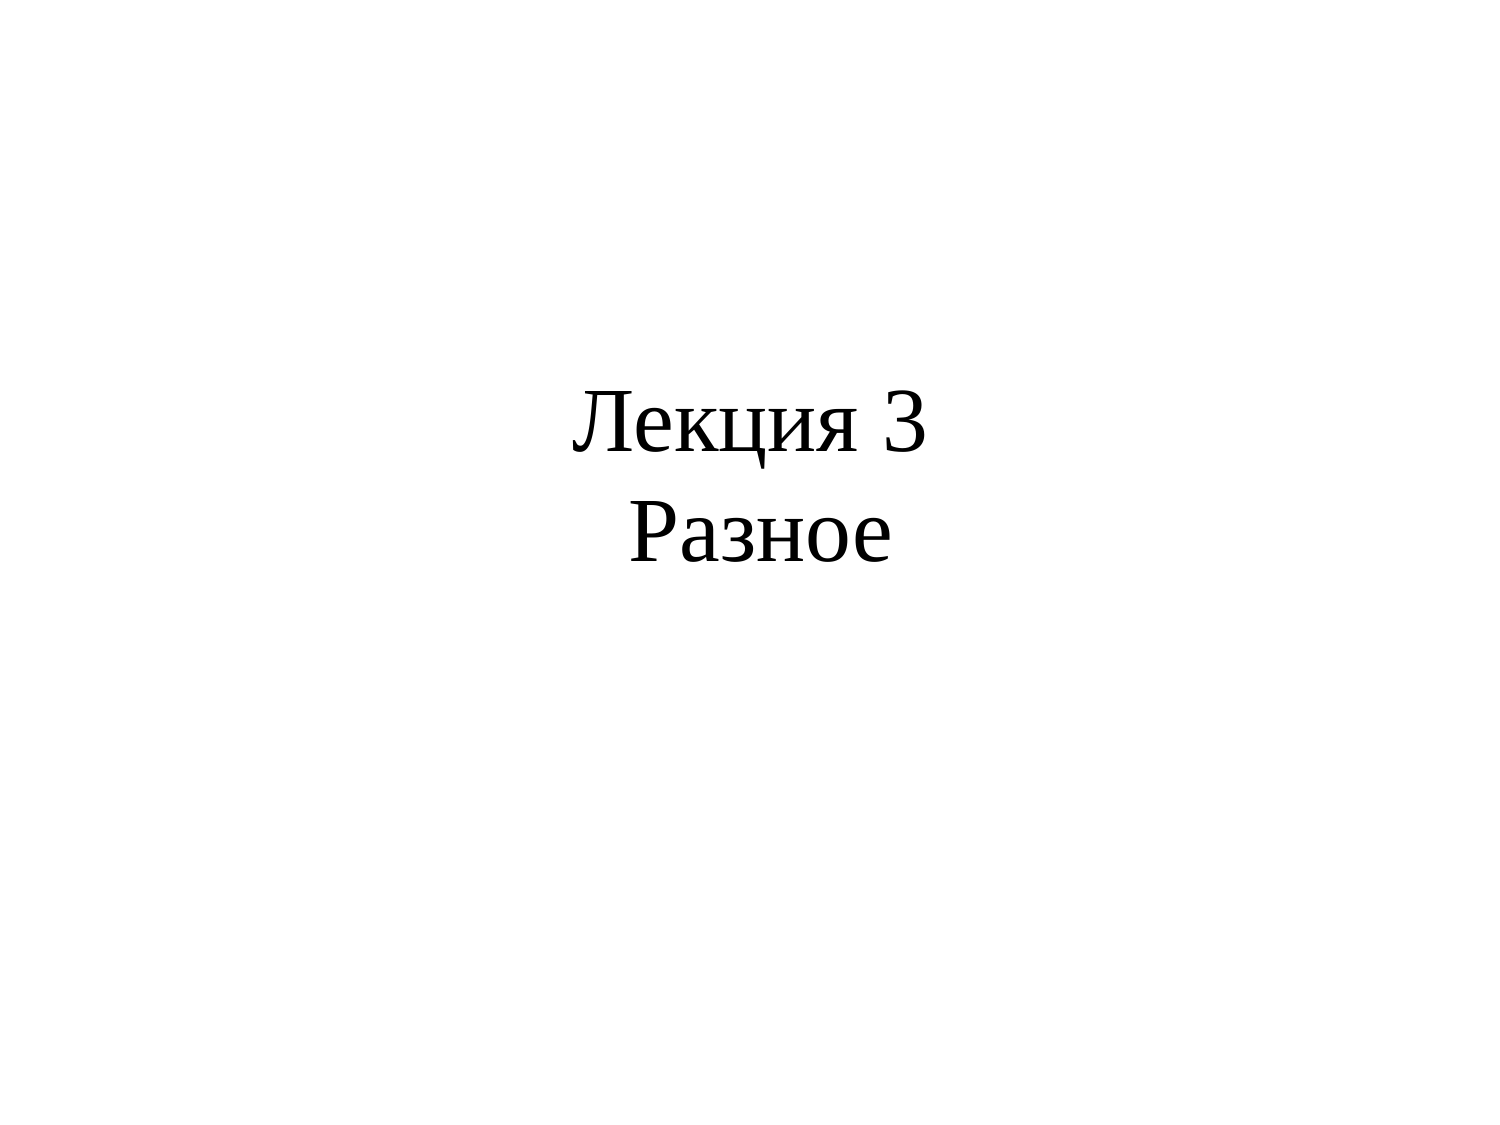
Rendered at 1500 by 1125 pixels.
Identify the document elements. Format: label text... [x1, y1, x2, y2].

title Лекция 3 Разное [112, 349, 1388, 591]
